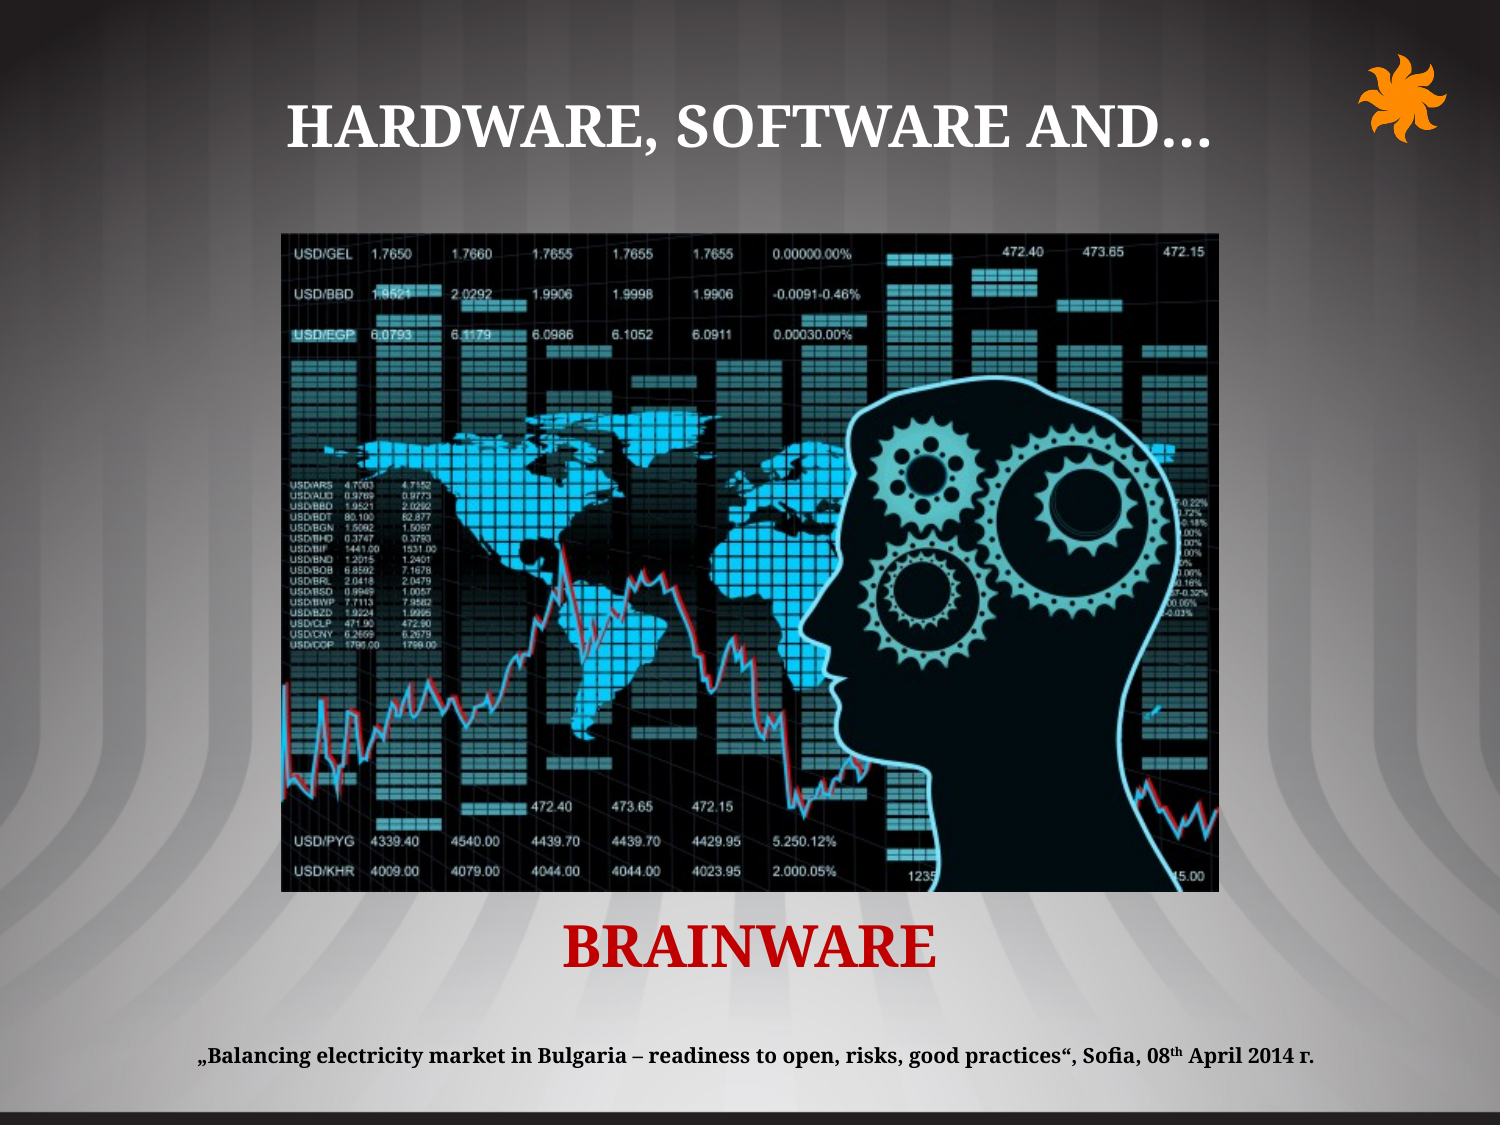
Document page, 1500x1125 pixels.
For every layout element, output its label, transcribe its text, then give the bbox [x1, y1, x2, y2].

title HARDWARE, SOFTWARE AND… [75, 82, 1425, 213]
picture [0, 0, 1500, 1125]
text_box BRAINWARE [395, 901, 1105, 987]
